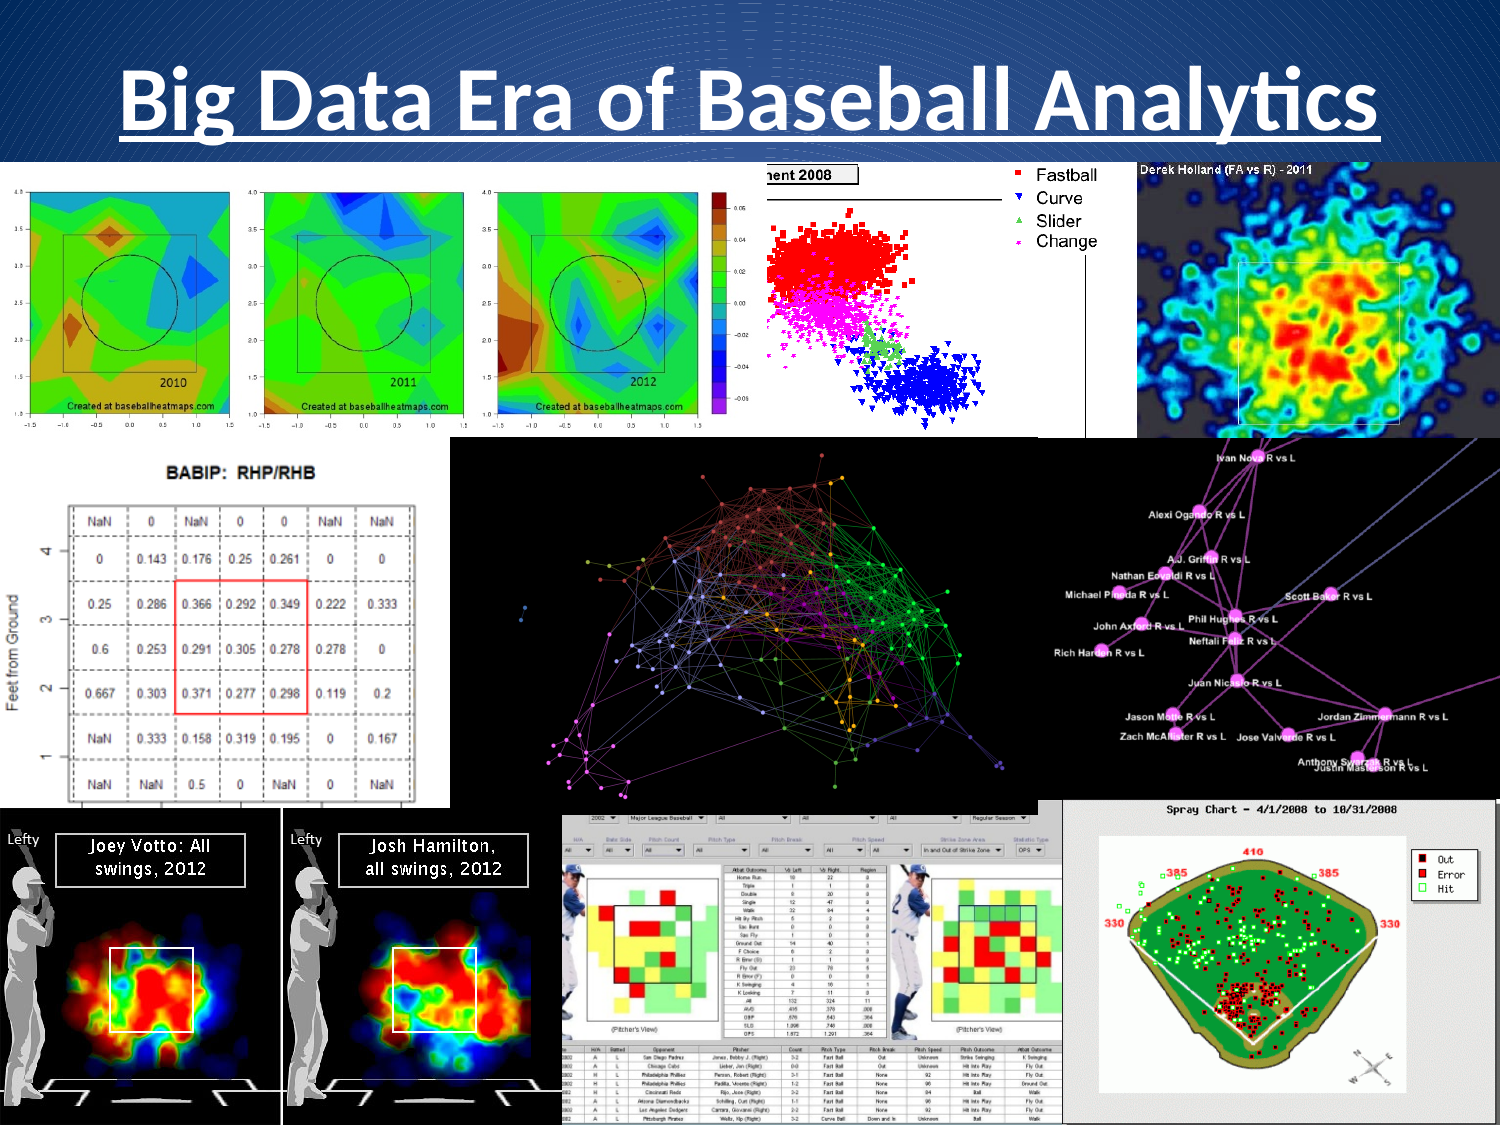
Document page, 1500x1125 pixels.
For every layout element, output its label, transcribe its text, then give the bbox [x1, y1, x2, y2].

picture [0, 162, 1500, 1125]
title Big Data Era of Baseball Analytics [60, 24, 1440, 160]
